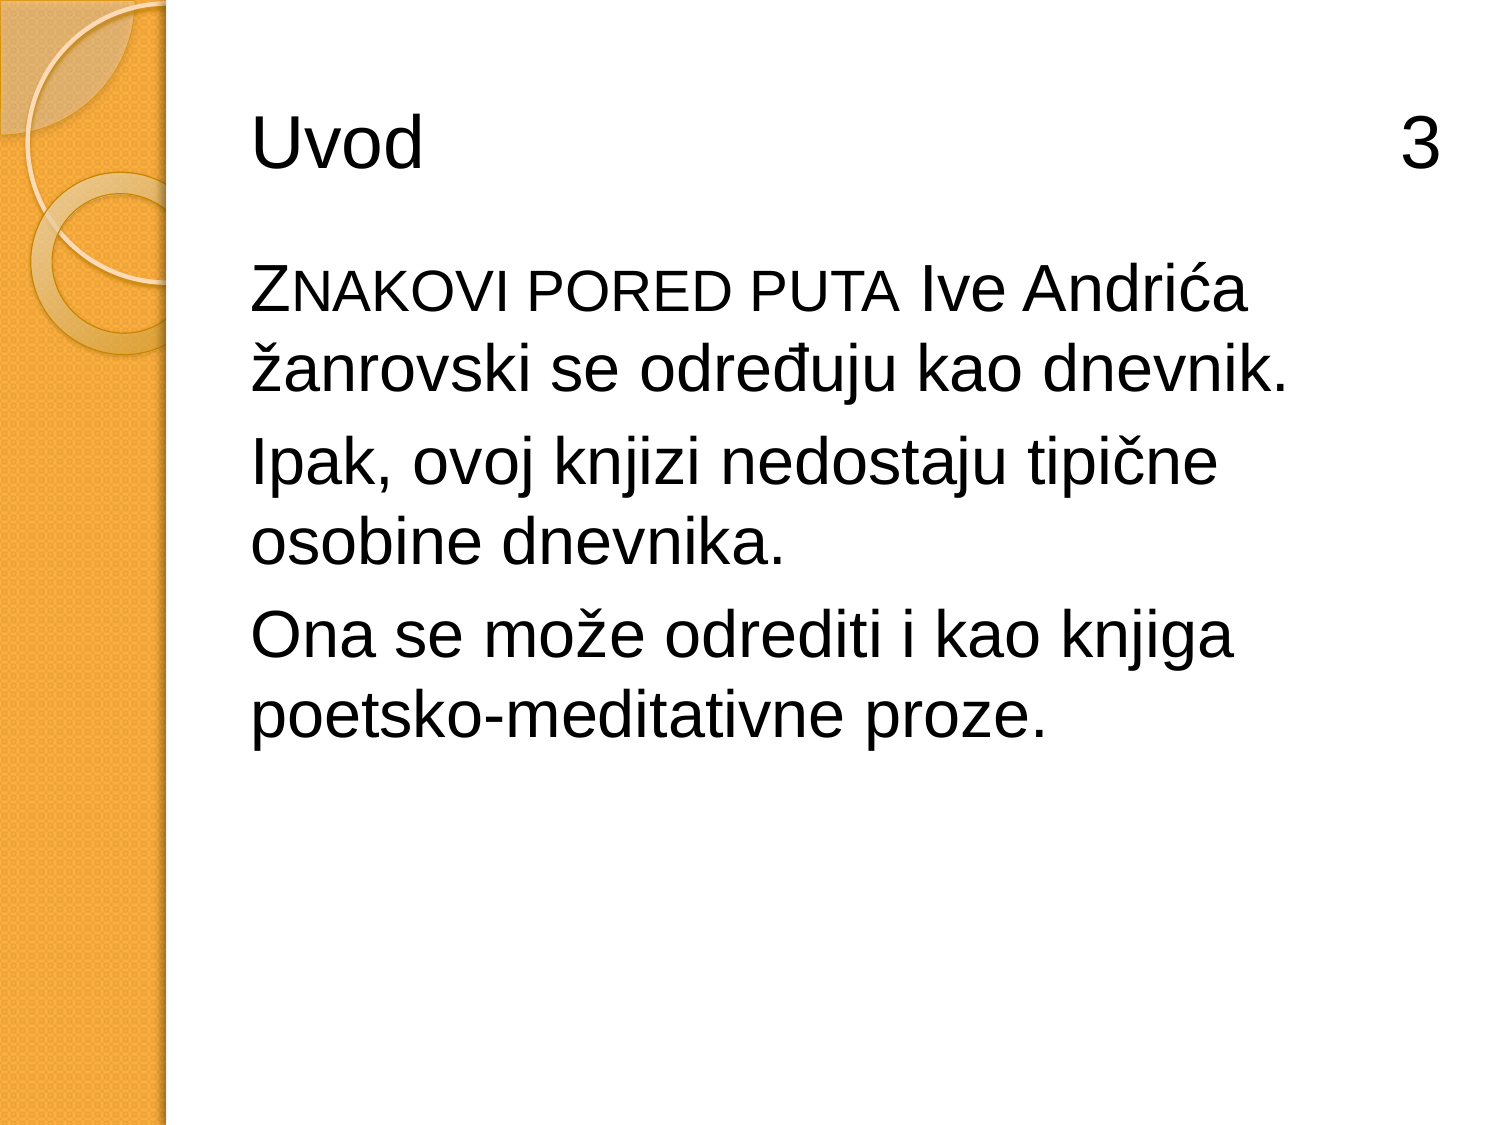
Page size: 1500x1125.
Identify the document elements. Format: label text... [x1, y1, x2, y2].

list ZNAKOVI PORED PUTA Ive Andrića žanrovski se određuju kao dnevnik. Ipak, ovoj knjizi nedostaju tipične osobine dnevnika. Ona se može odrediti i kao knjiga poetsko-meditativne proze. [235, 237, 1466, 1025]
title Uvod 3 [235, 45, 1466, 233]
